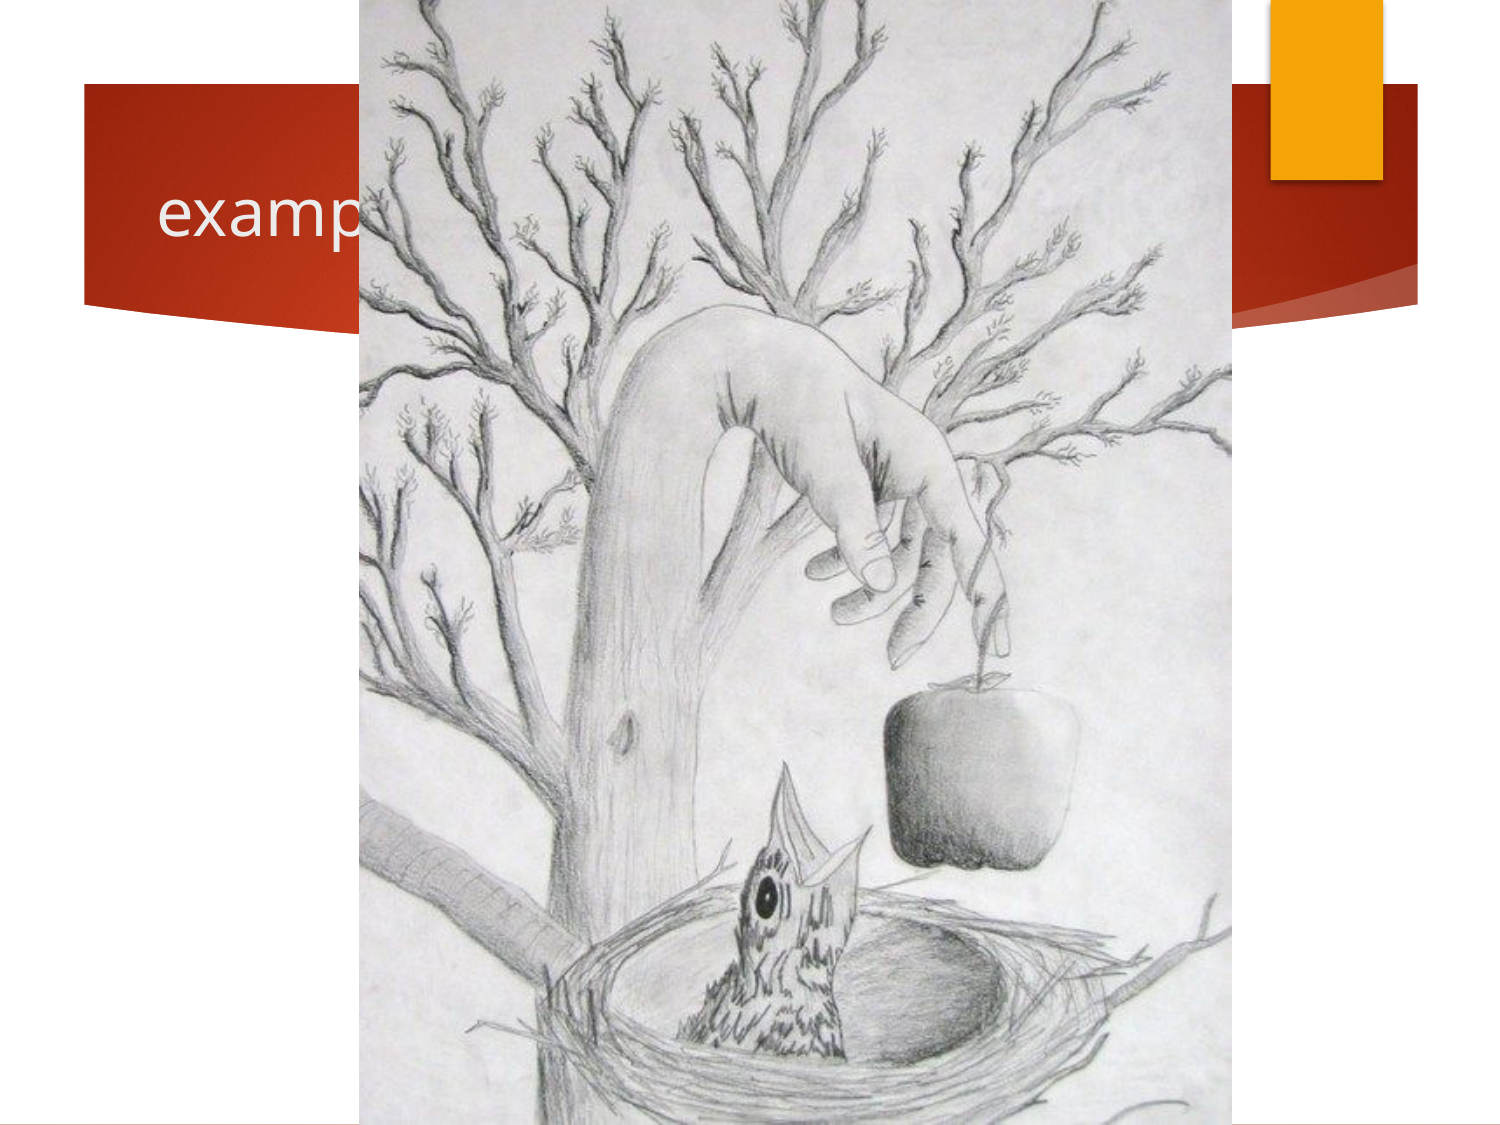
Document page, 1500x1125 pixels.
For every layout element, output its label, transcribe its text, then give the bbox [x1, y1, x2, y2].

title examples [141, 151, 353, 269]
picture [359, 0, 1232, 1125]
